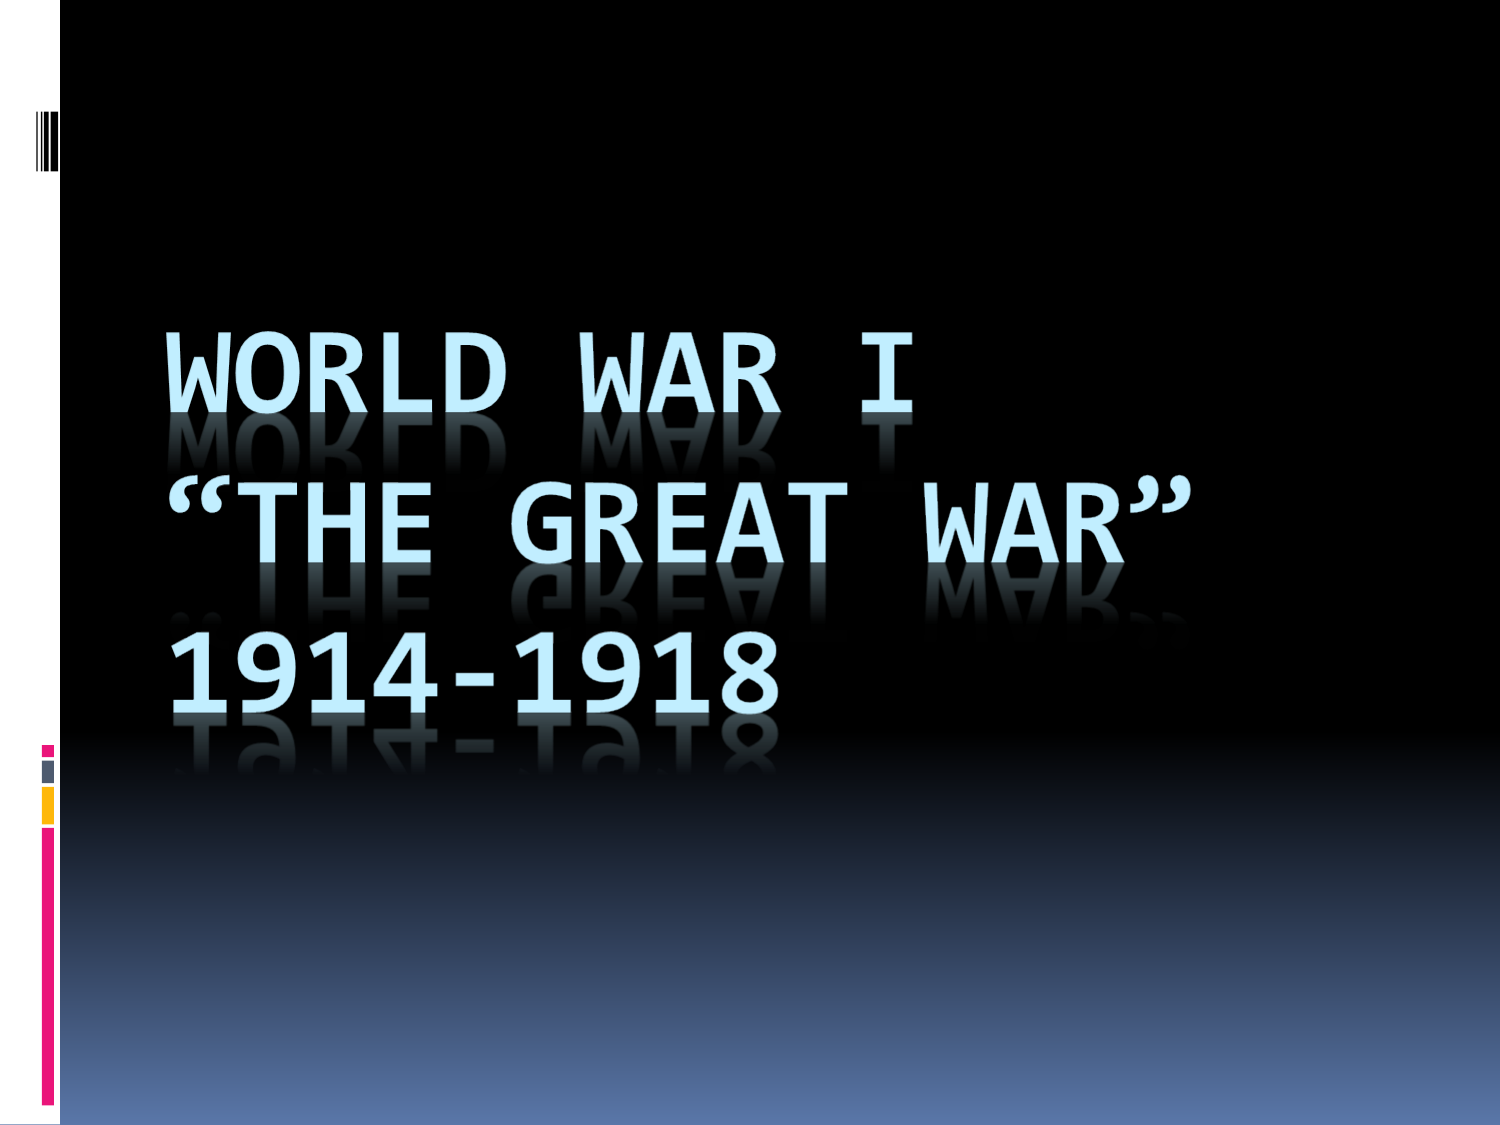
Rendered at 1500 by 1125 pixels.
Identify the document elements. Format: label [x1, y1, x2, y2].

title [87, 256, 1426, 1038]
